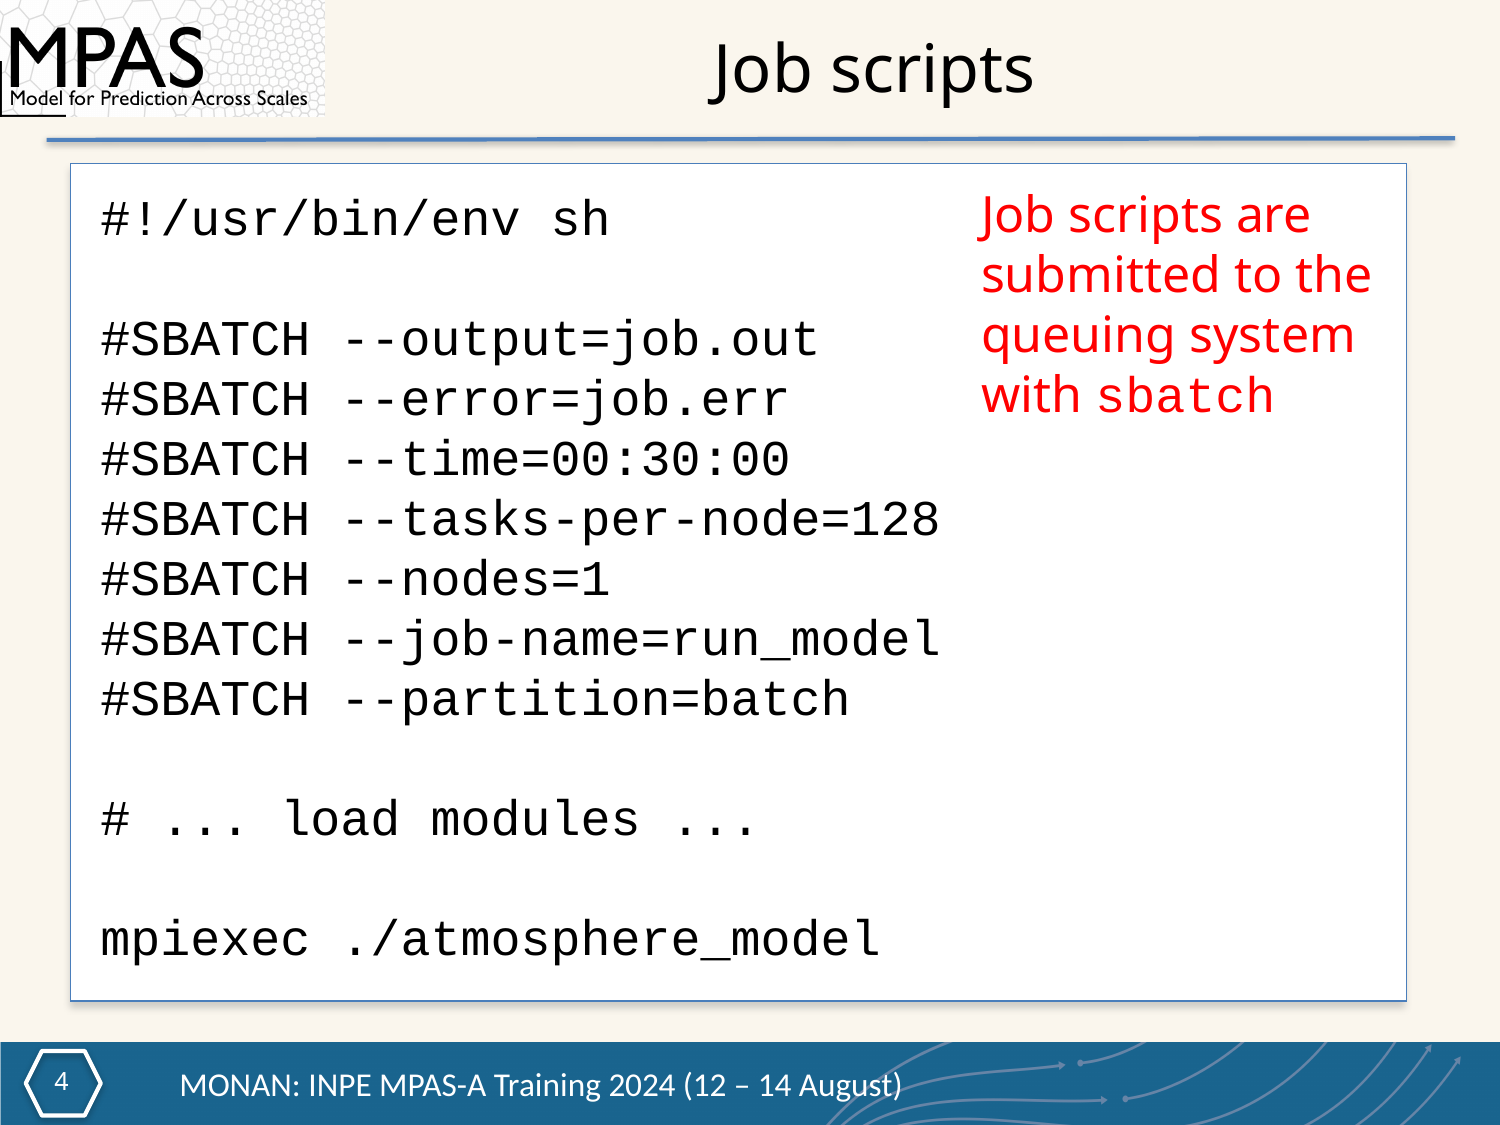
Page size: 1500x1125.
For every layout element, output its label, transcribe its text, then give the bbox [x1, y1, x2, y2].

picture [0, 1042, 1500, 1125]
picture [0, 0, 325, 117]
text_box Job scripts [324, 18, 1425, 124]
slide_number 3 [23, 1053, 99, 1113]
text_box #!/usr/bin/env sh #SBATCH --output=job.out #SBATCH --error=job.err #SBATCH --time=00:30:00 #SBATCH --tasks-per-node=128 #SBATCH --nodes=1 #SBATCH --job-name=run_model #SBATCH --partition=batch # ... load modules ... mpiexec ./atmosphere_model [85, 178, 1425, 973]
text_box Job scripts are submitted to the queuing system with sbatch [966, 174, 1390, 430]
text_box [70, 163, 1407, 1002]
